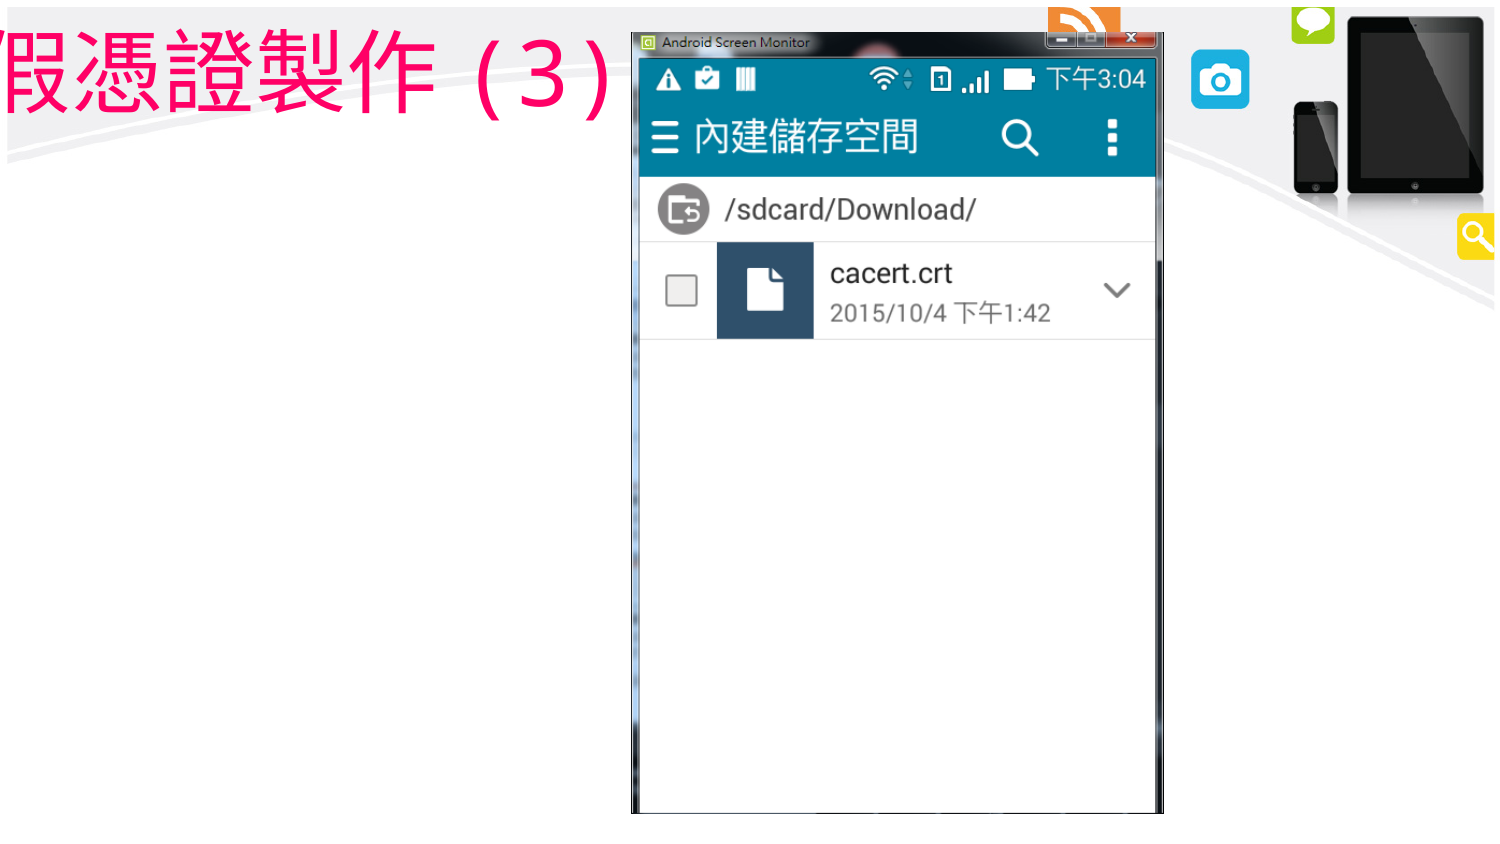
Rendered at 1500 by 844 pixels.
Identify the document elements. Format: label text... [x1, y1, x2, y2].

picture [0, 0, 1500, 844]
title 假憑證製作(3) [0, 0, 978, 141]
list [631, 31, 1164, 814]
